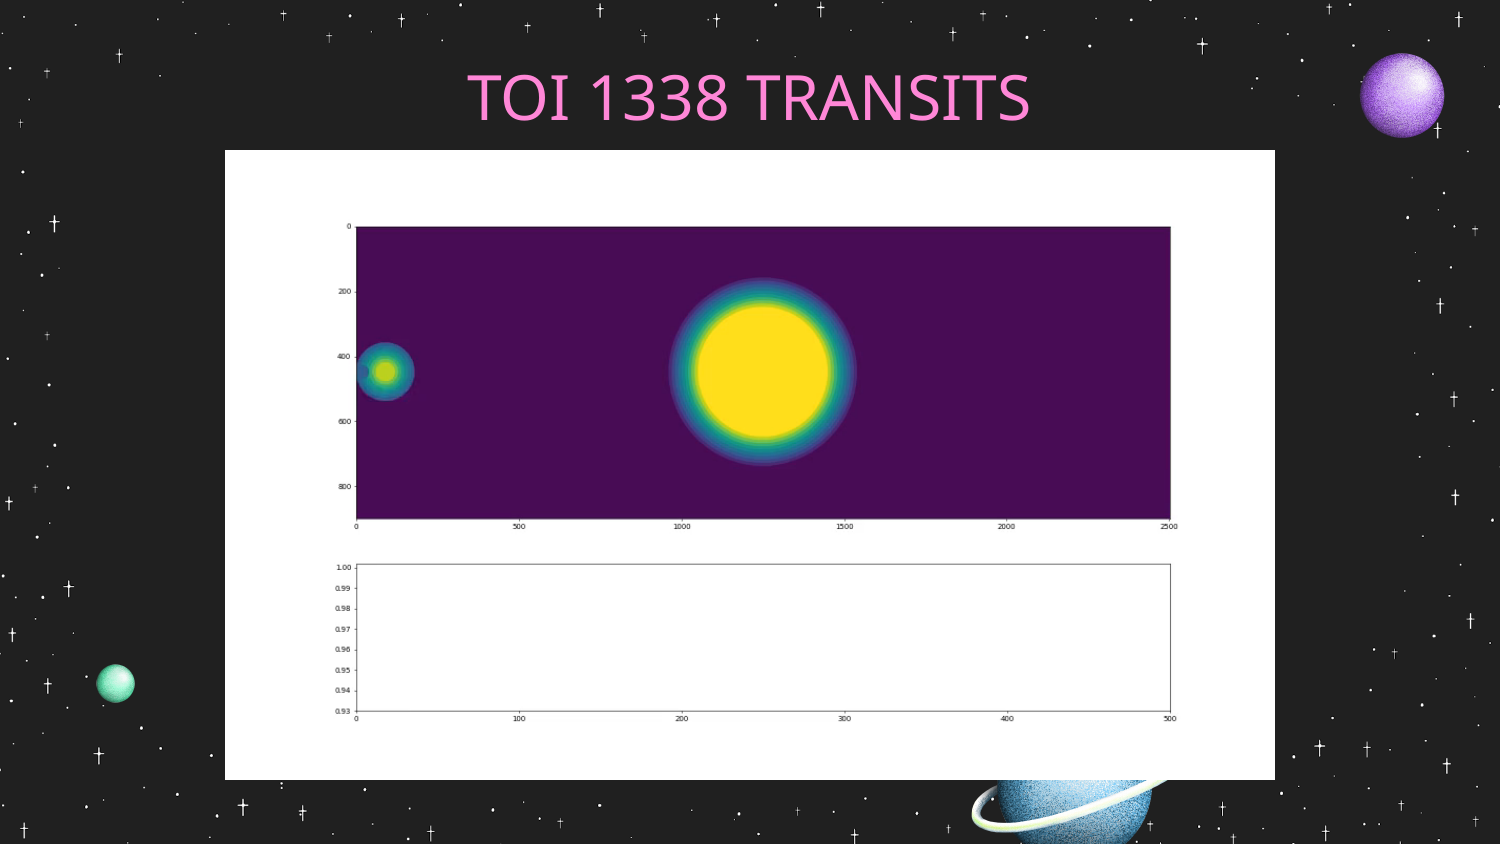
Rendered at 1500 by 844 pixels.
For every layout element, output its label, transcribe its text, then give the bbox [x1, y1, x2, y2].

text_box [224, 149, 1276, 781]
title TOI 1338 TRANSITS [118, 42, 1382, 138]
picture [0, 0, 1500, 844]
